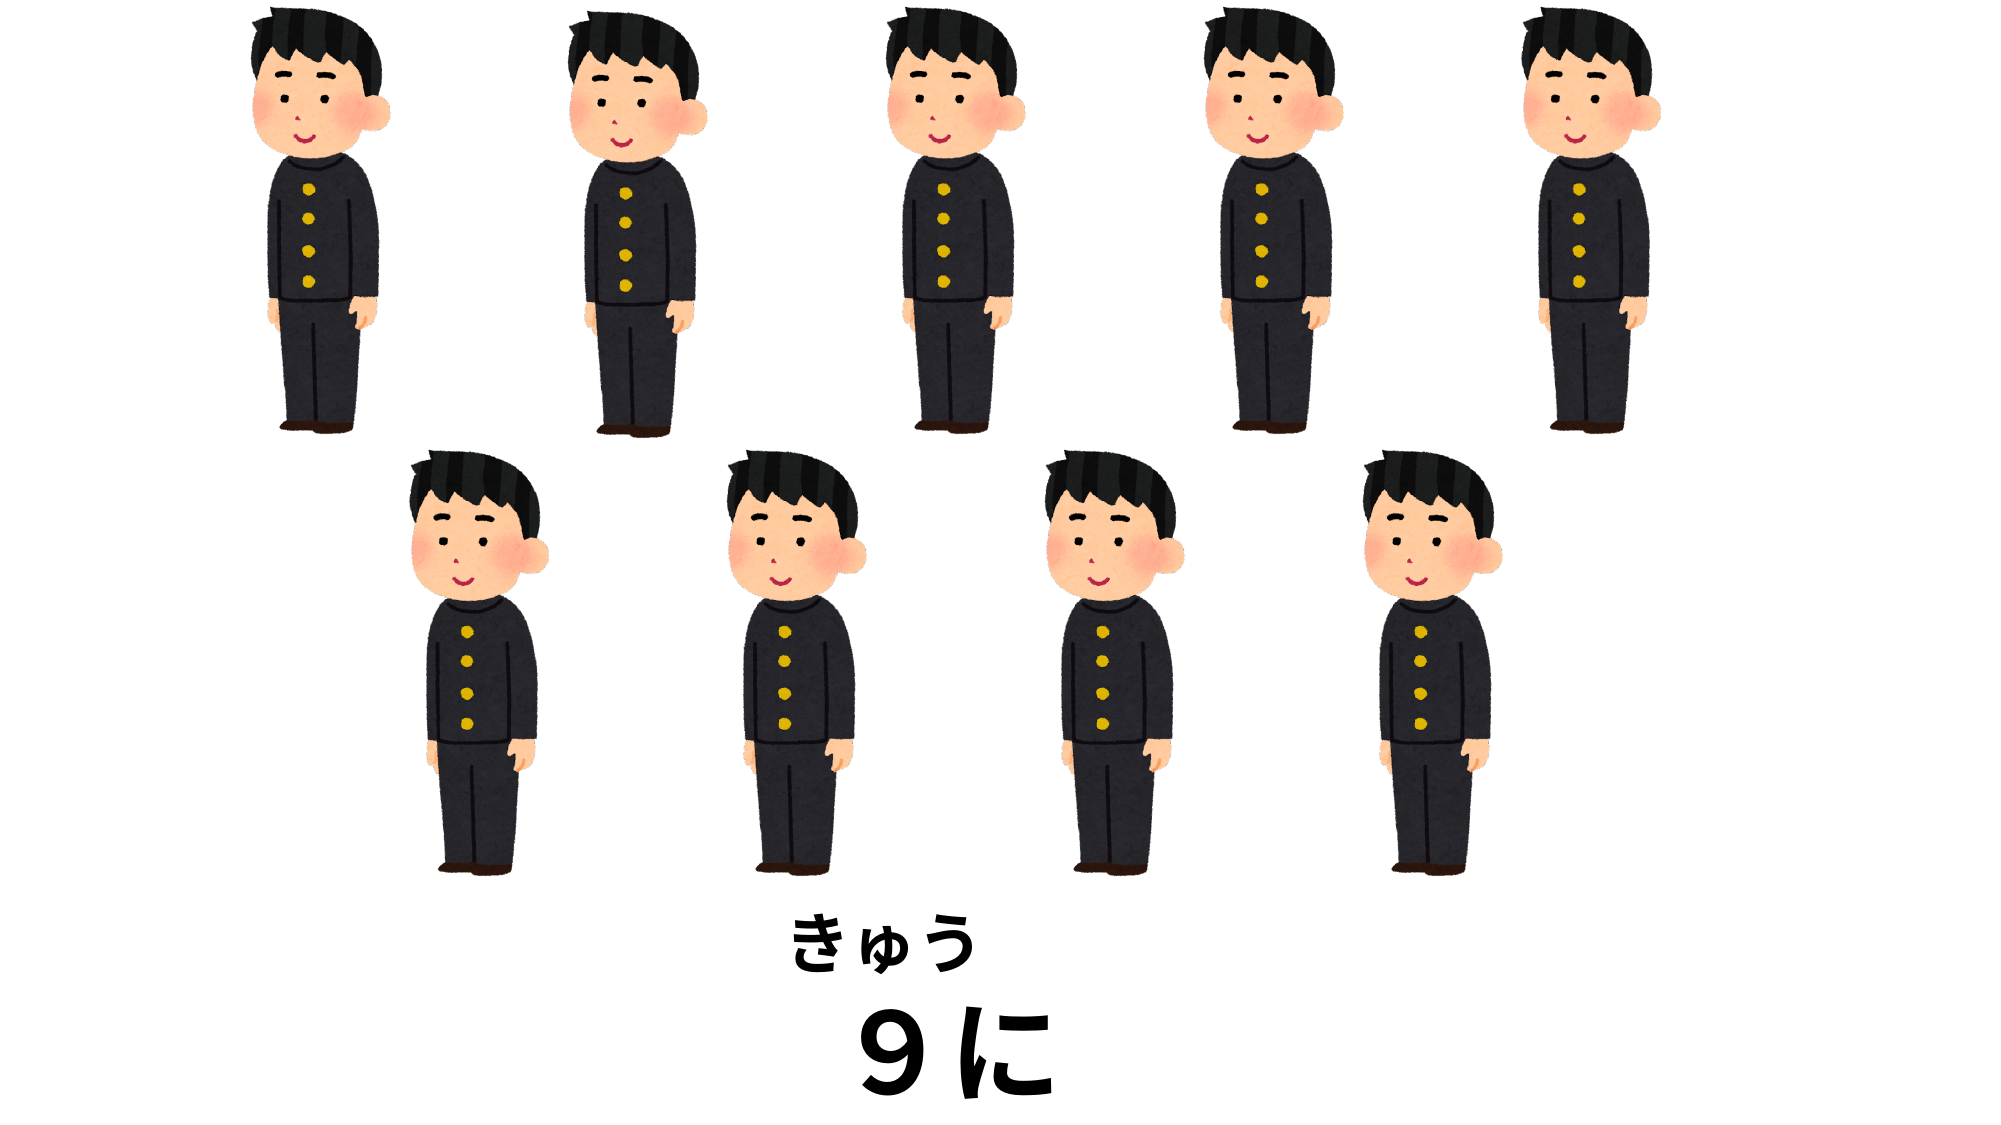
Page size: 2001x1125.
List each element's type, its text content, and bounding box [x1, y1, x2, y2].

picture [240, 0, 1671, 885]
text_box きゅう ９にん [769, 894, 1184, 1125]
